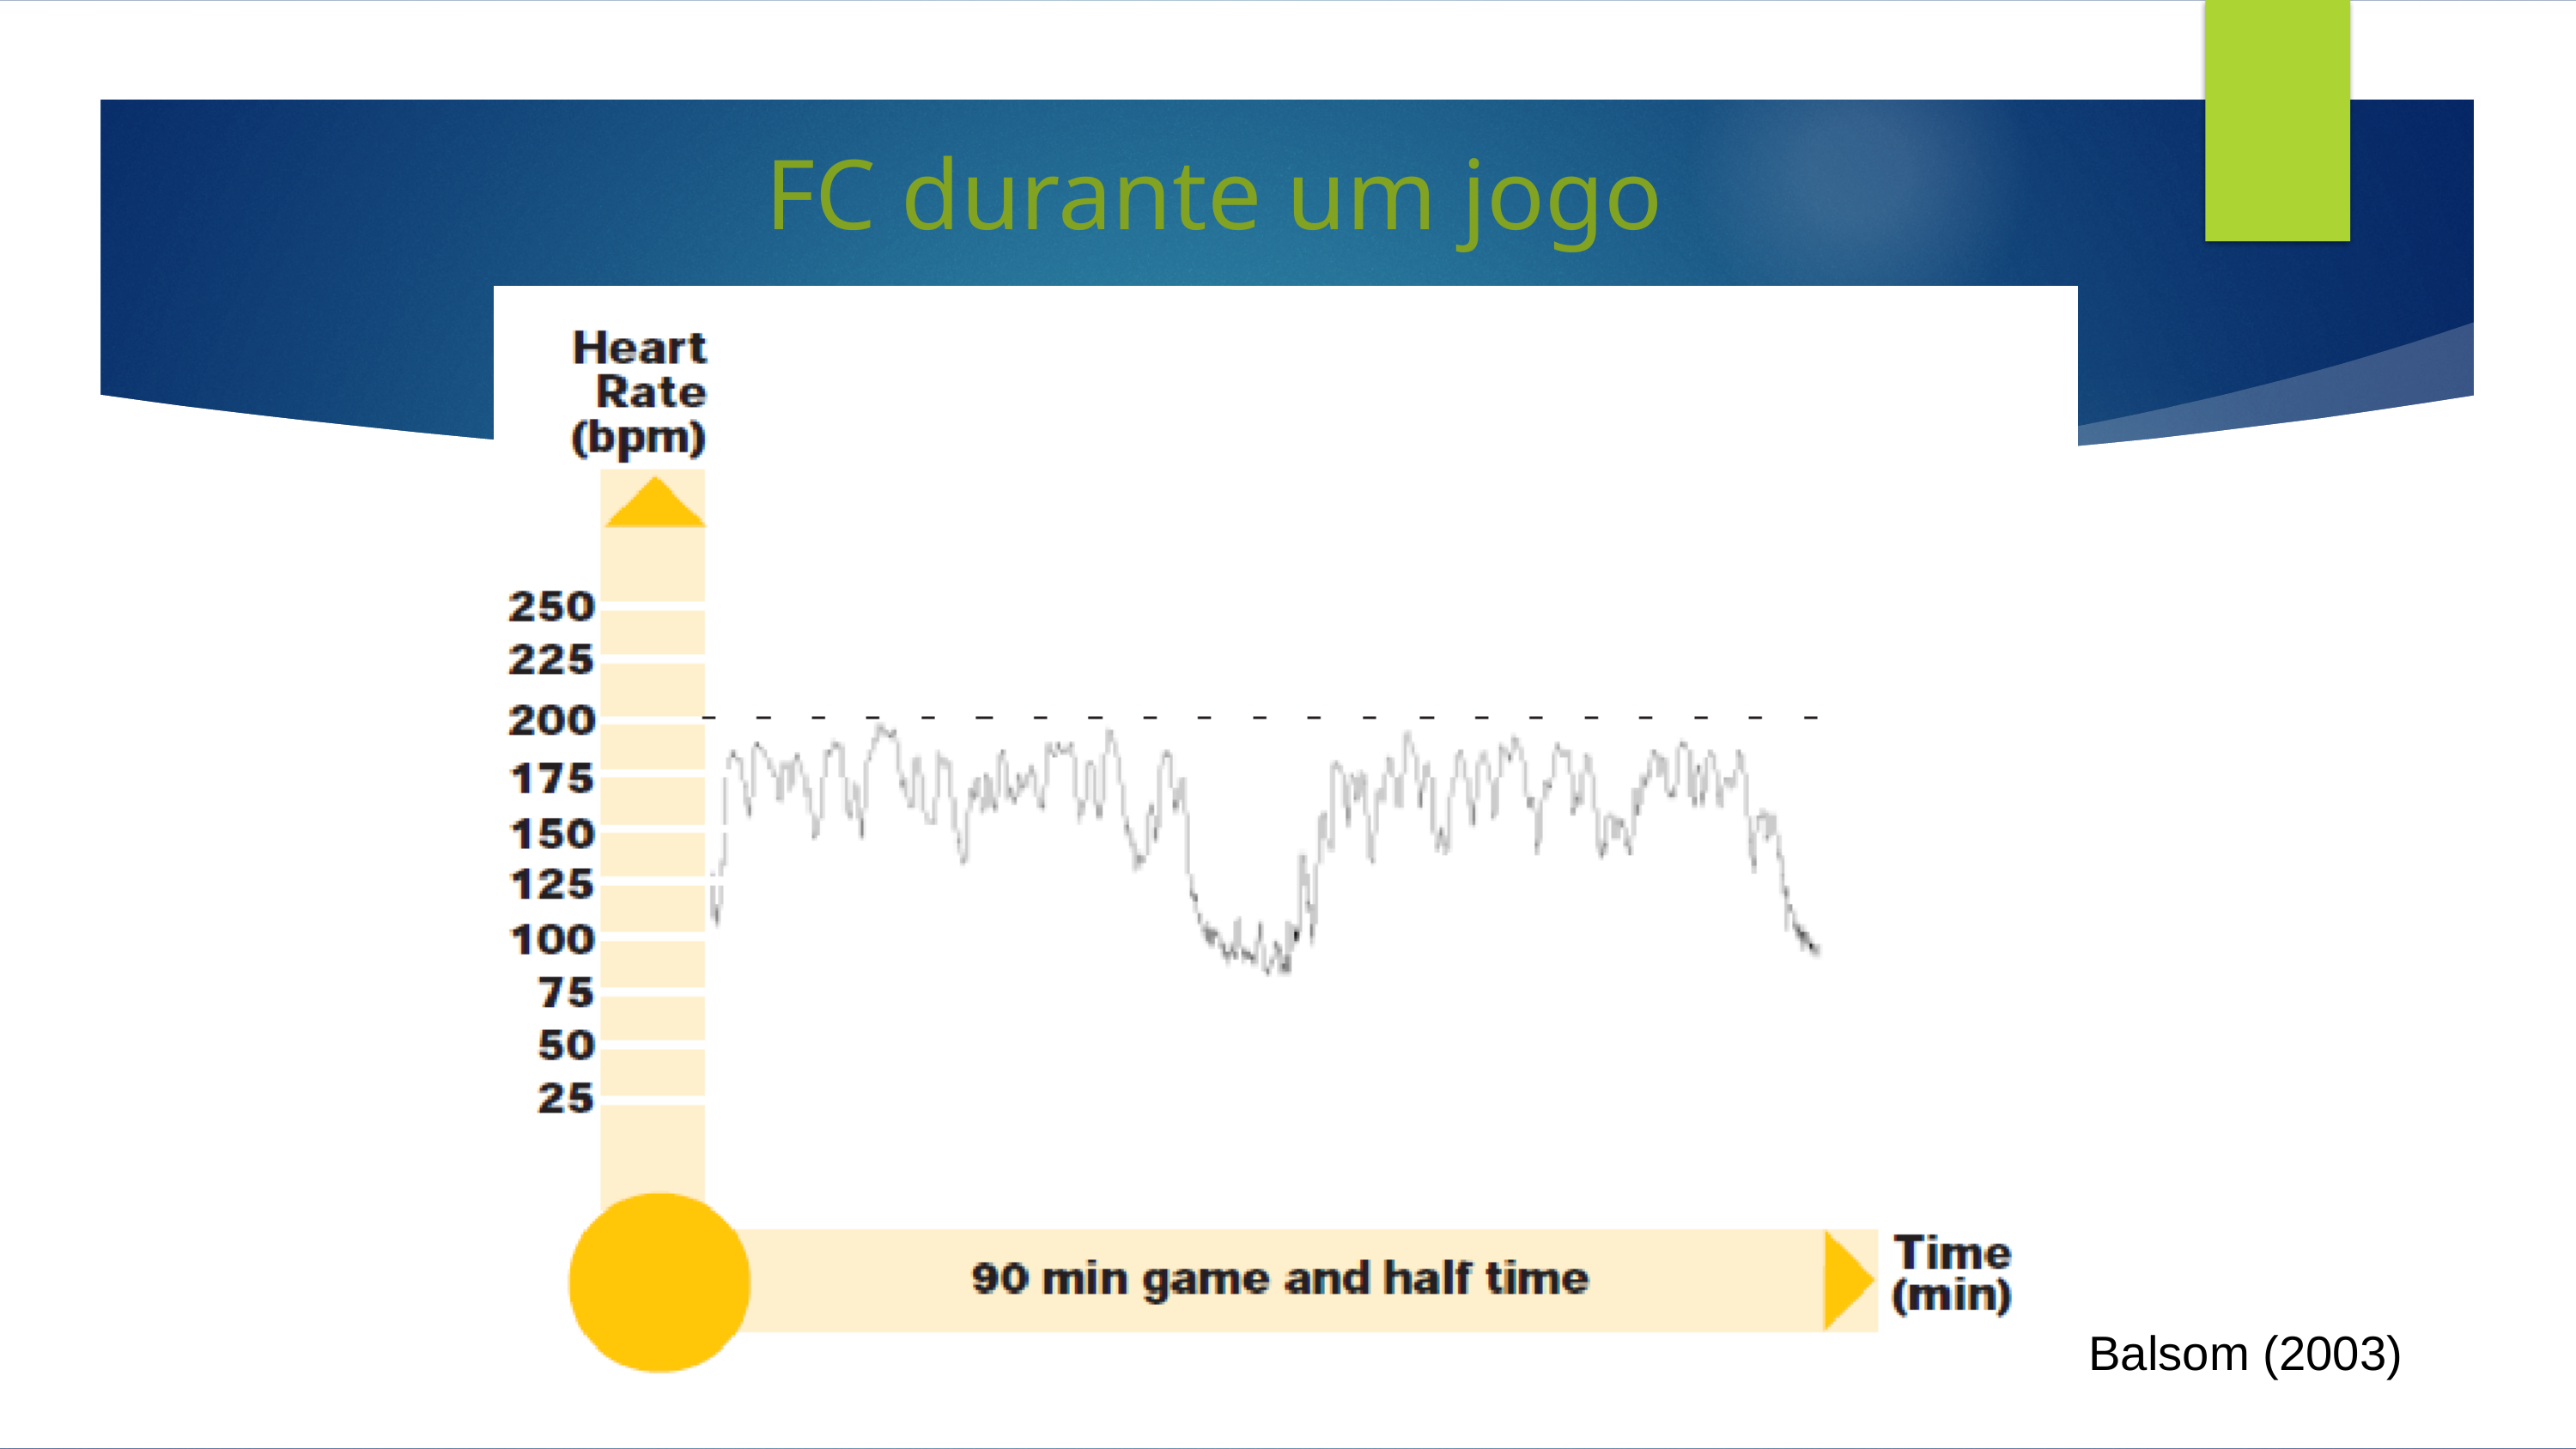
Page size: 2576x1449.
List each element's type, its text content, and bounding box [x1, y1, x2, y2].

picture [101, 100, 2474, 1388]
title FC durante um jogo [289, 116, 2141, 266]
text_box Balsom (2003) [2081, 1316, 2502, 1387]
